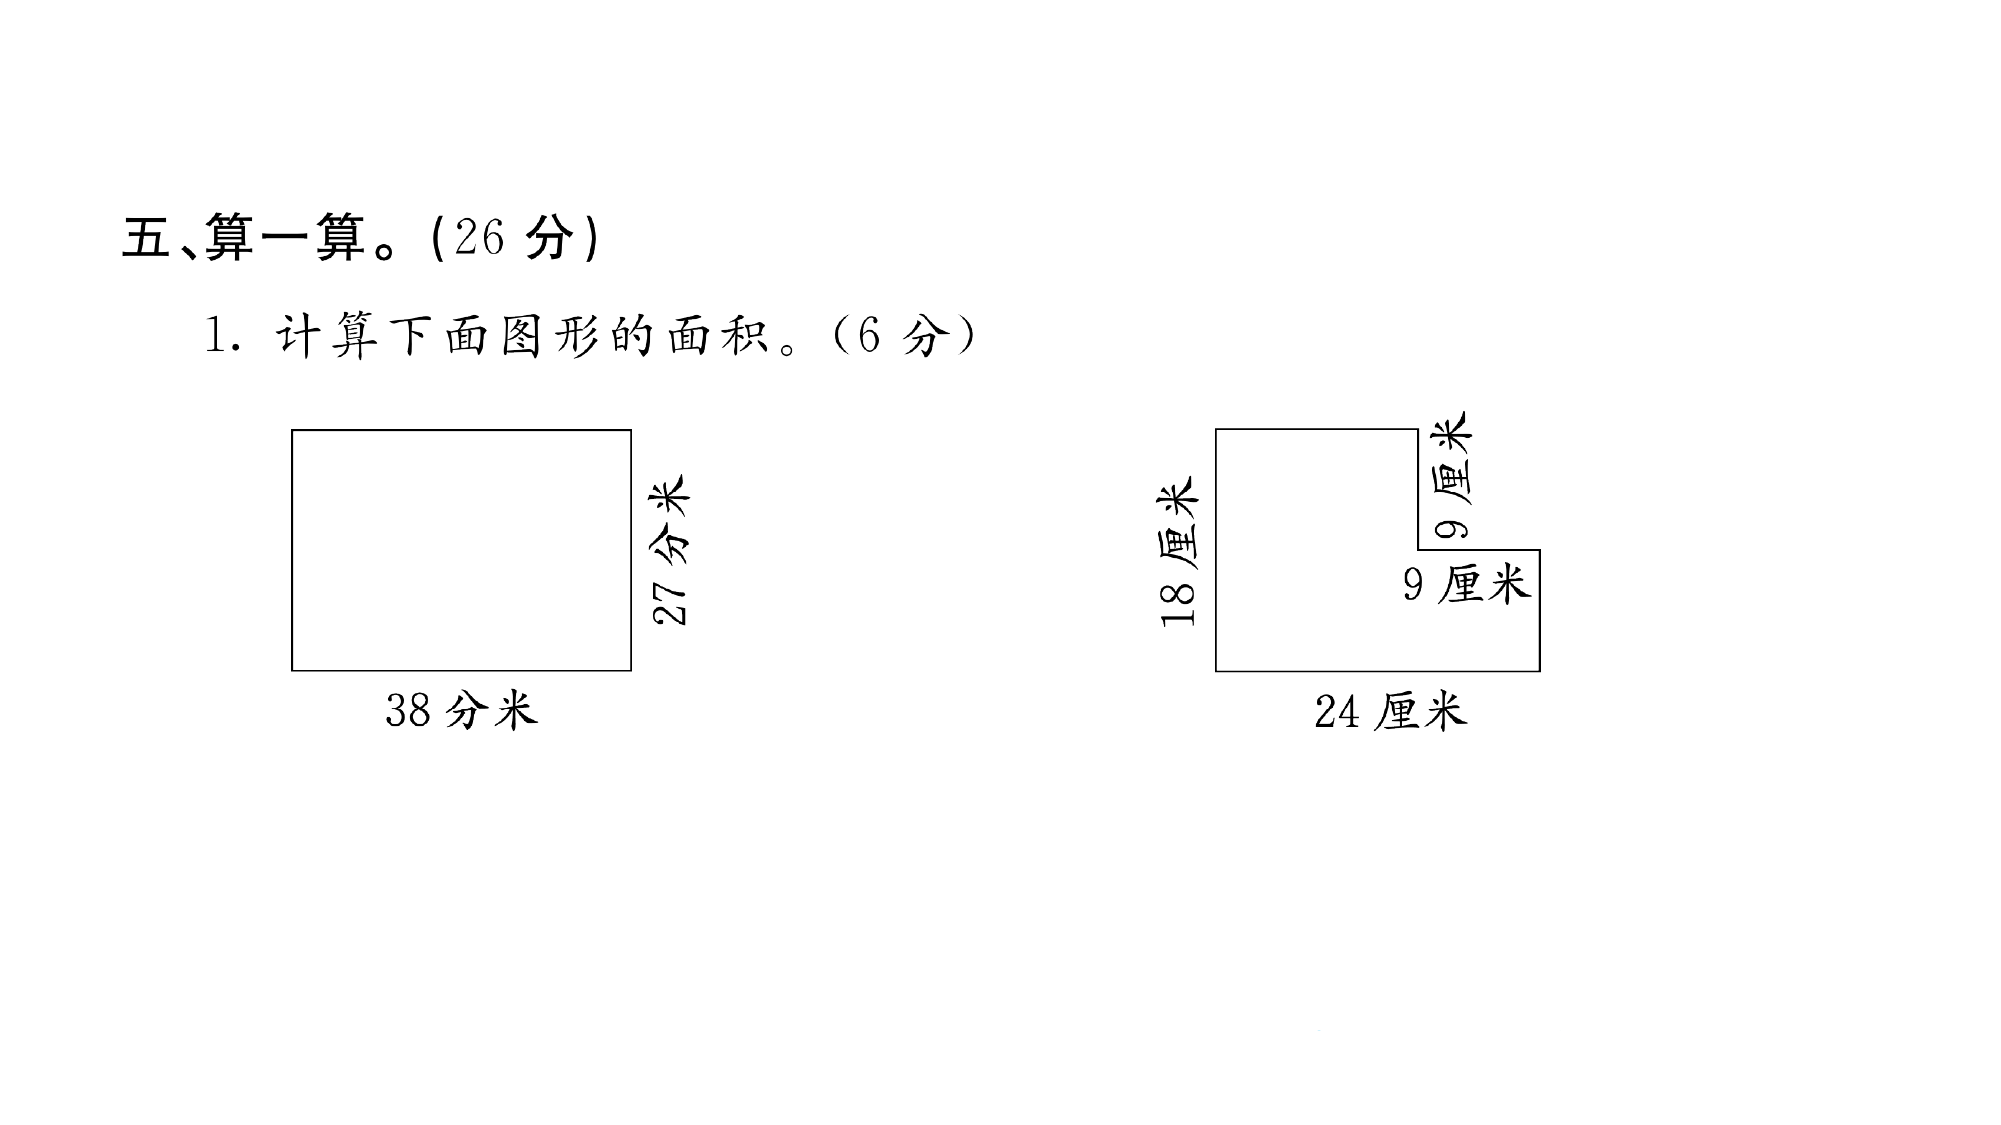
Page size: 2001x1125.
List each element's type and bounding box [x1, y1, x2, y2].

picture [118, 177, 2000, 1039]
